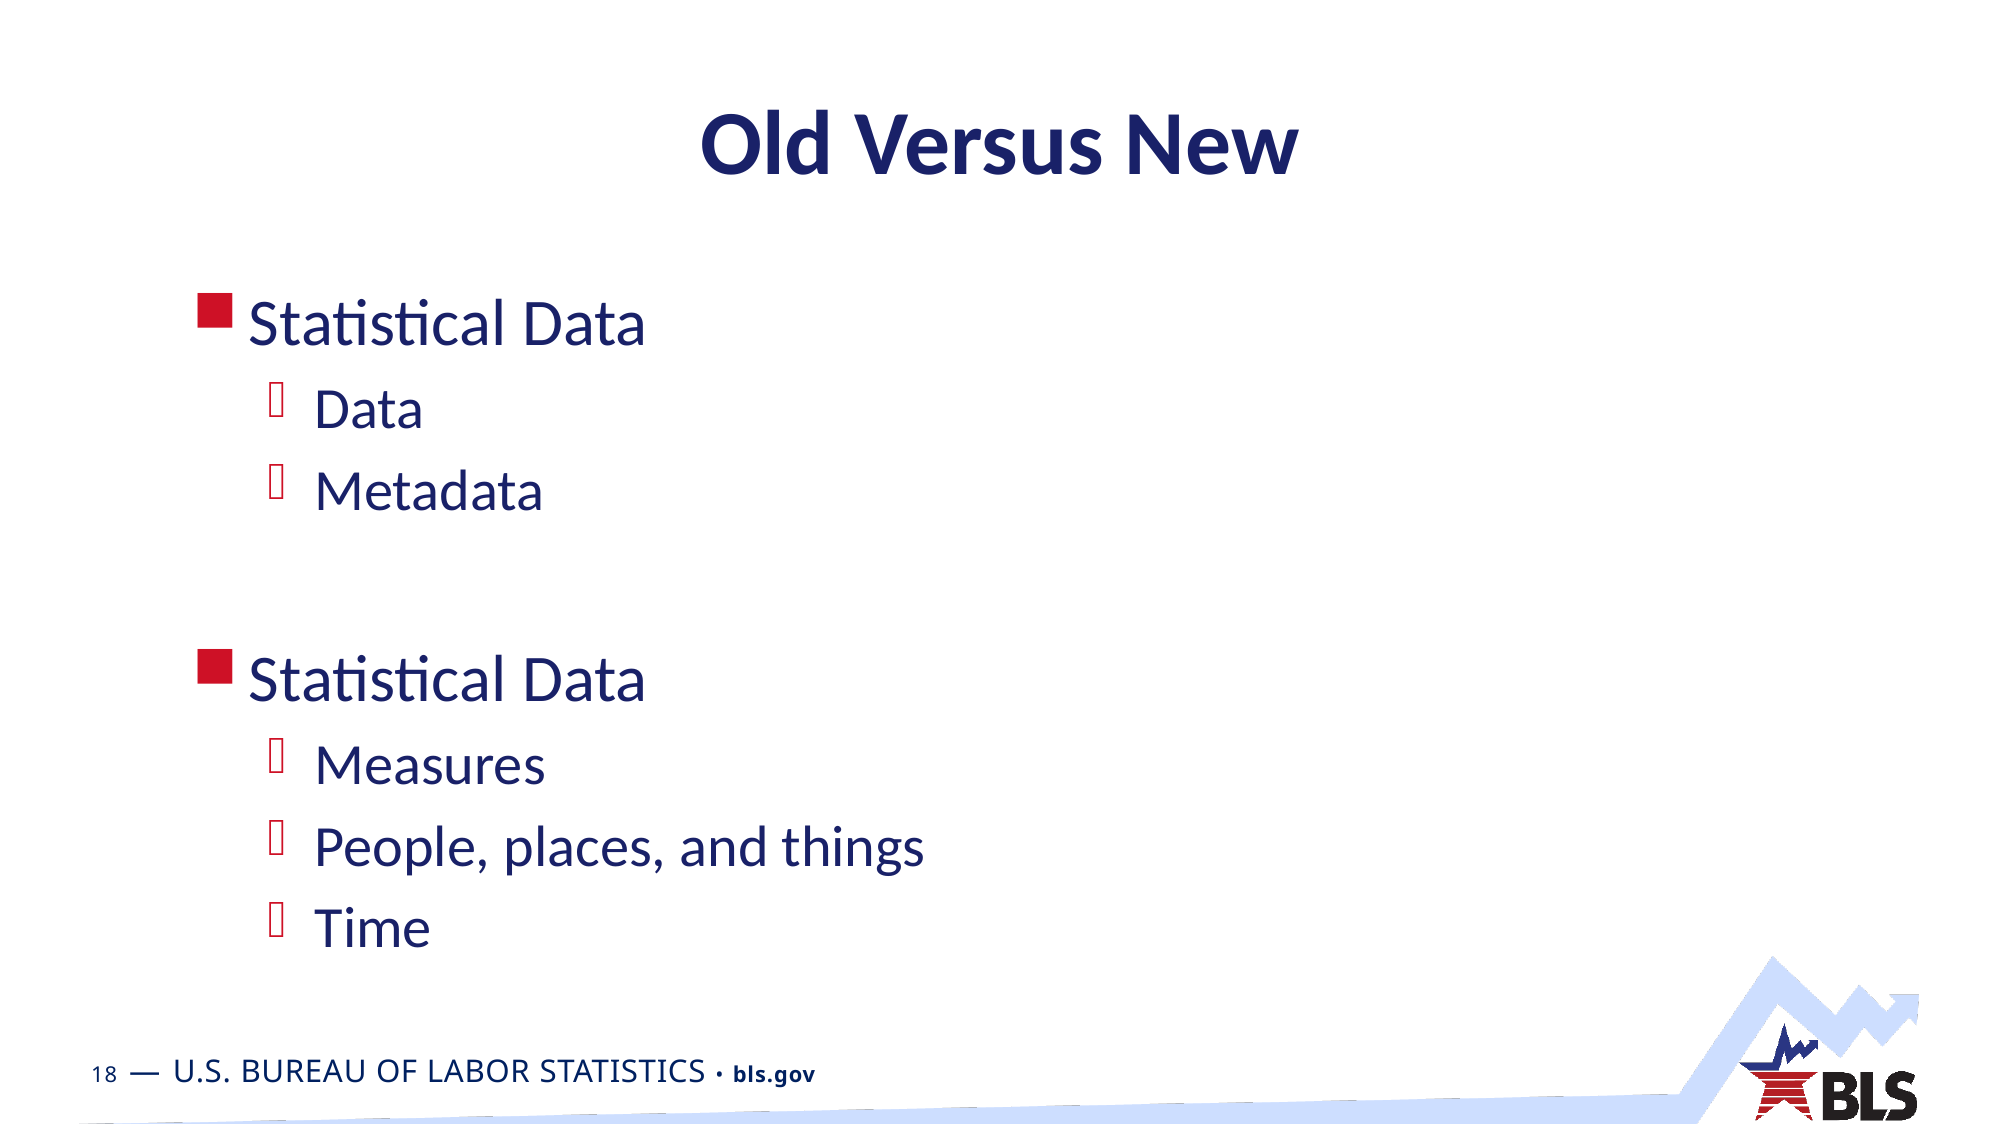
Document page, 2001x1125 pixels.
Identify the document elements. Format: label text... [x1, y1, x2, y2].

picture [79, 956, 1919, 1124]
title Old Versus New [80, 74, 1919, 208]
list Statistical Data Data Metadata Statistical Data Measures People, places, and things Time [177, 270, 1871, 893]
